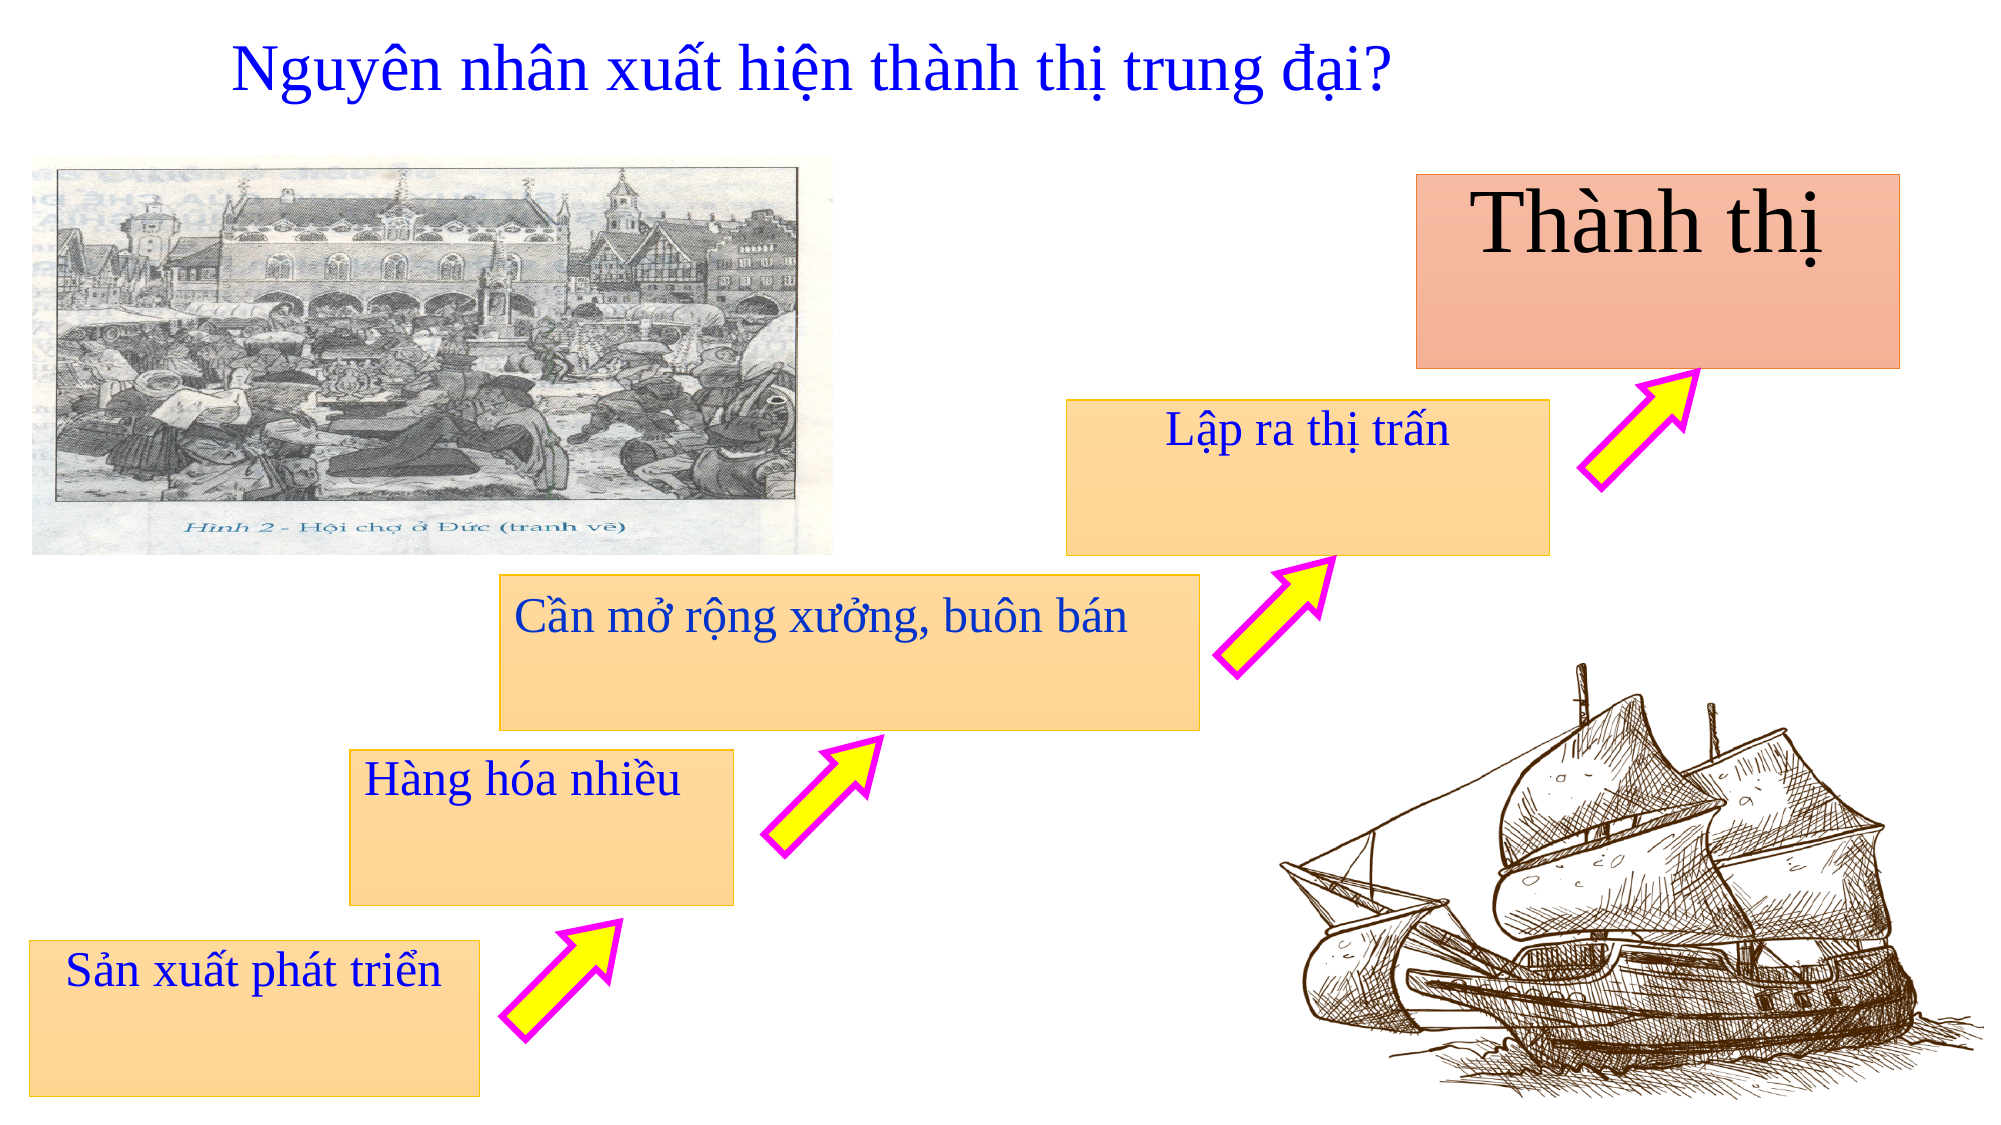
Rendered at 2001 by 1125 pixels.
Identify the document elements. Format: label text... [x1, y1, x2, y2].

text_box [1216, 559, 1333, 677]
text_box Sản xuất phát triển [29, 940, 480, 1097]
text_box Lập ra thị trấn [1066, 399, 1550, 556]
picture [1279, 663, 1984, 1100]
text_box [1580, 371, 1697, 489]
text_box Thành thị [1416, 174, 1900, 369]
text_box Cần mở rộng xưởng, buôn bán [499, 574, 1200, 731]
text_box [763, 738, 881, 856]
picture [32, 155, 833, 555]
text_box Hàng hóa nhiều [349, 749, 734, 906]
title Nguyên nhân xuất hiện thành thị trung đại? [216, 0, 1900, 138]
text_box [501, 921, 620, 1040]
